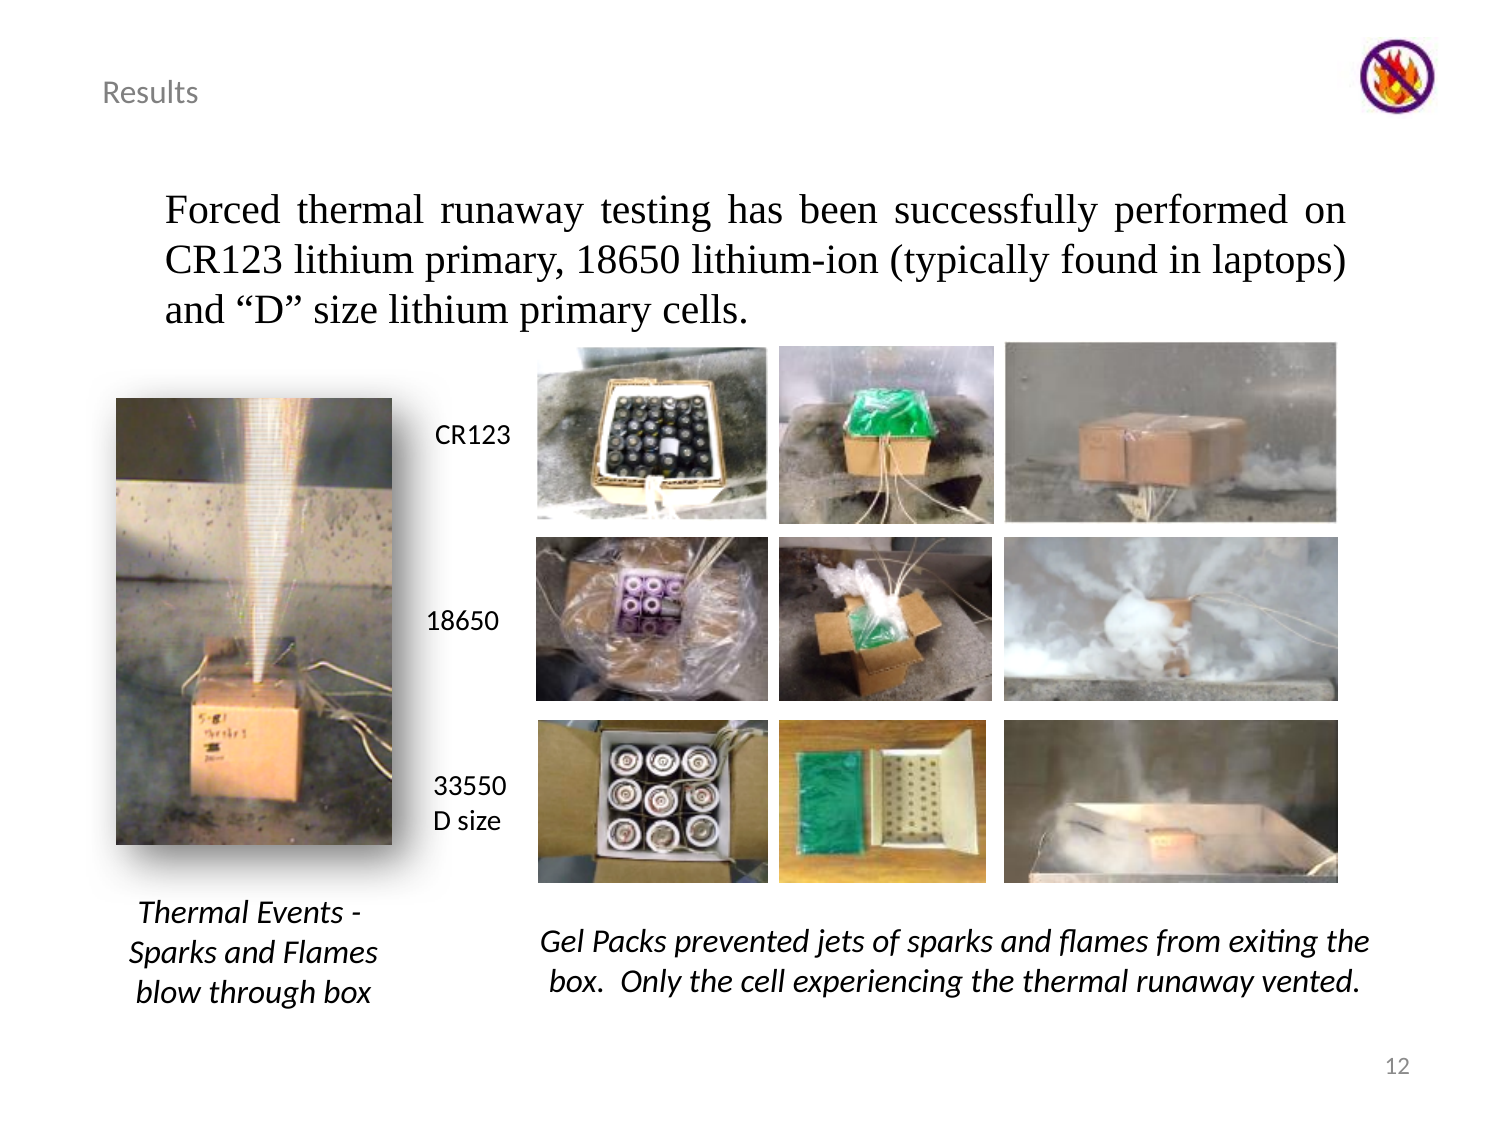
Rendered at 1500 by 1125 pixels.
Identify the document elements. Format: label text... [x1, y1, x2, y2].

text_box 18650 [410, 593, 531, 644]
text_box Forced thermal runaway testing has been successfully performed on CR123 lithium primary, 18650 lithium-ion (typically found in laptops) and “D” size lithium primary cells. [149, 174, 1363, 340]
text_box 33550 D size [418, 758, 523, 844]
picture [1337, 37, 1463, 119]
slide_number 12 [1074, 1025, 1425, 1104]
text_box Gel Packs prevented jets of sparks and flames from exiting the box. Only the cell experiencing the thermal runaway vented. [513, 911, 1399, 1007]
text_box Results [87, 62, 1138, 118]
picture [1004, 341, 1338, 524]
picture [115, 398, 392, 845]
picture [779, 346, 994, 525]
text_box CR123 [420, 408, 531, 458]
text_box Thermal Events - Sparks and Flames blow through box [103, 882, 404, 1018]
picture [536, 346, 768, 521]
picture [536, 537, 768, 701]
picture [1004, 719, 1338, 883]
picture [538, 719, 768, 883]
picture [779, 537, 993, 701]
picture [1004, 537, 1338, 701]
picture [779, 719, 986, 883]
